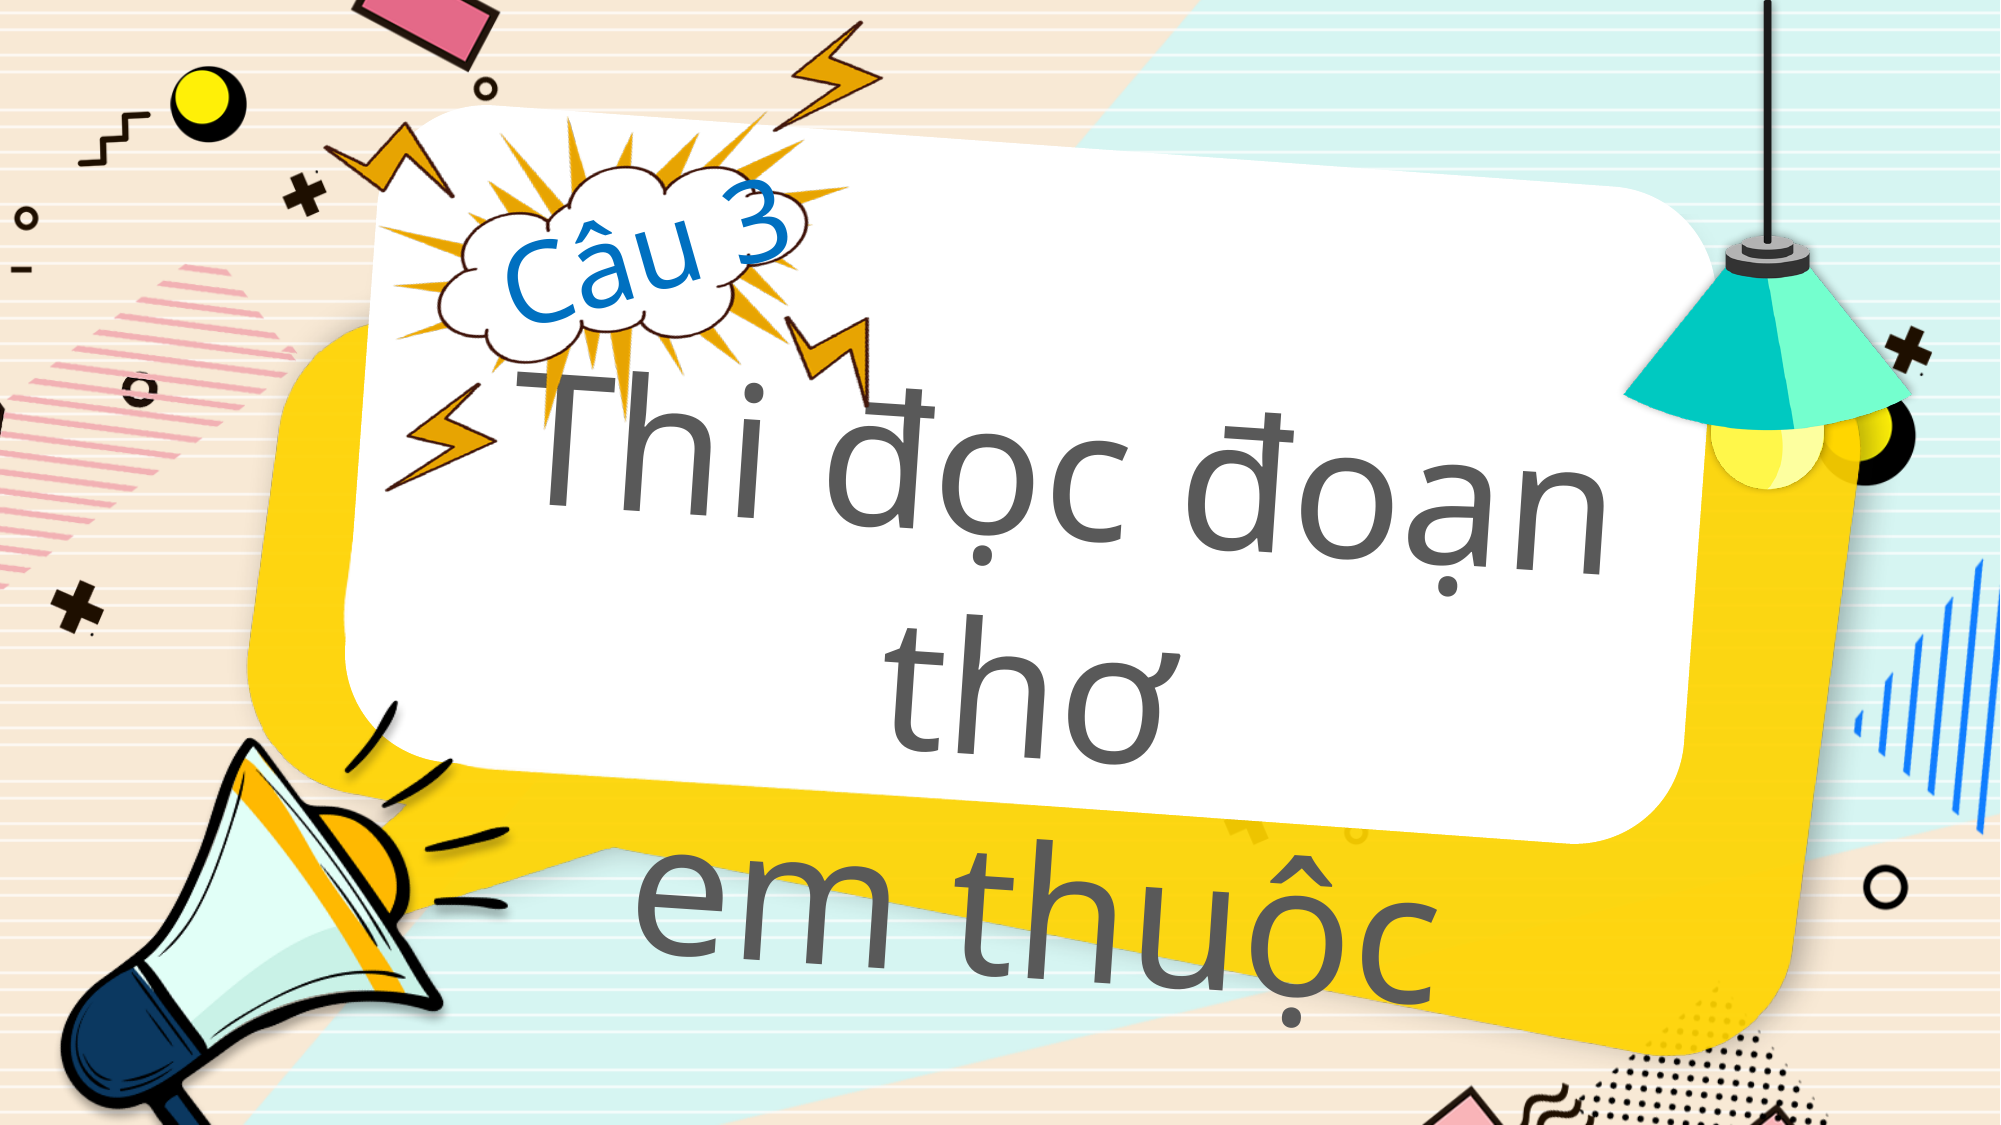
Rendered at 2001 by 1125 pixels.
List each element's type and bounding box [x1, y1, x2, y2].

text_box [122, 145, 1919, 1125]
picture [0, 0, 2000, 1125]
